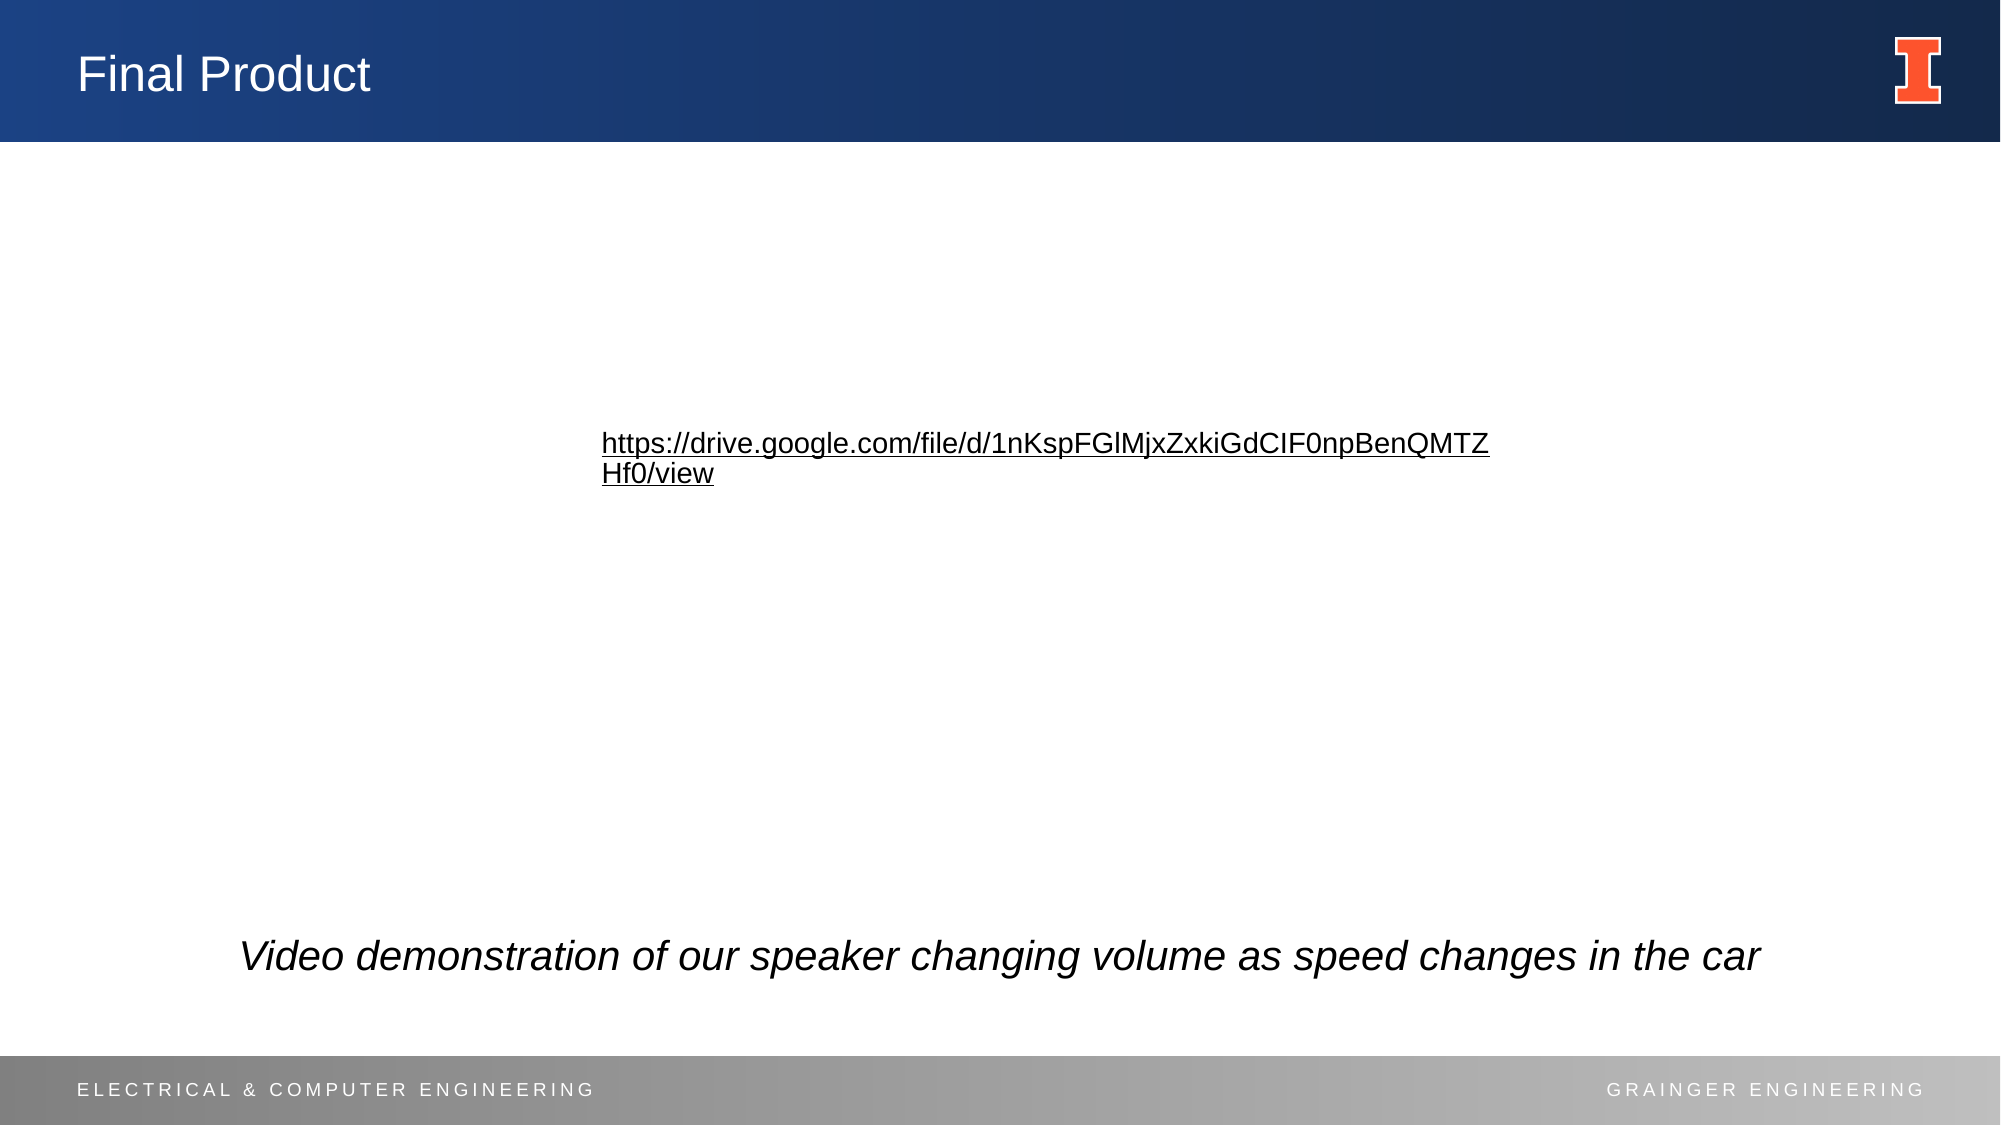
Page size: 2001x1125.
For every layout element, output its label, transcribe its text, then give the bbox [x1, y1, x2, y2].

text_box Video demonstration of our speaker changing volume as speed changes in the car [95, 921, 1905, 1029]
text_box Final Product [61, 33, 1852, 109]
text_box [0, 1056, 2000, 1125]
text_box https://drive.google.com/file/d/1nKspFGlMjxZxkiGdCIF0npBenQMTZHf0/view [586, 417, 1516, 502]
text_box GRAINGER ENGINEERING [1531, 1070, 1938, 1108]
picture [1895, 37, 1942, 104]
text_box [0, 0, 2000, 142]
text_box ELECTRICAL & COMPUTER ENGINEERING [61, 1070, 1373, 1108]
